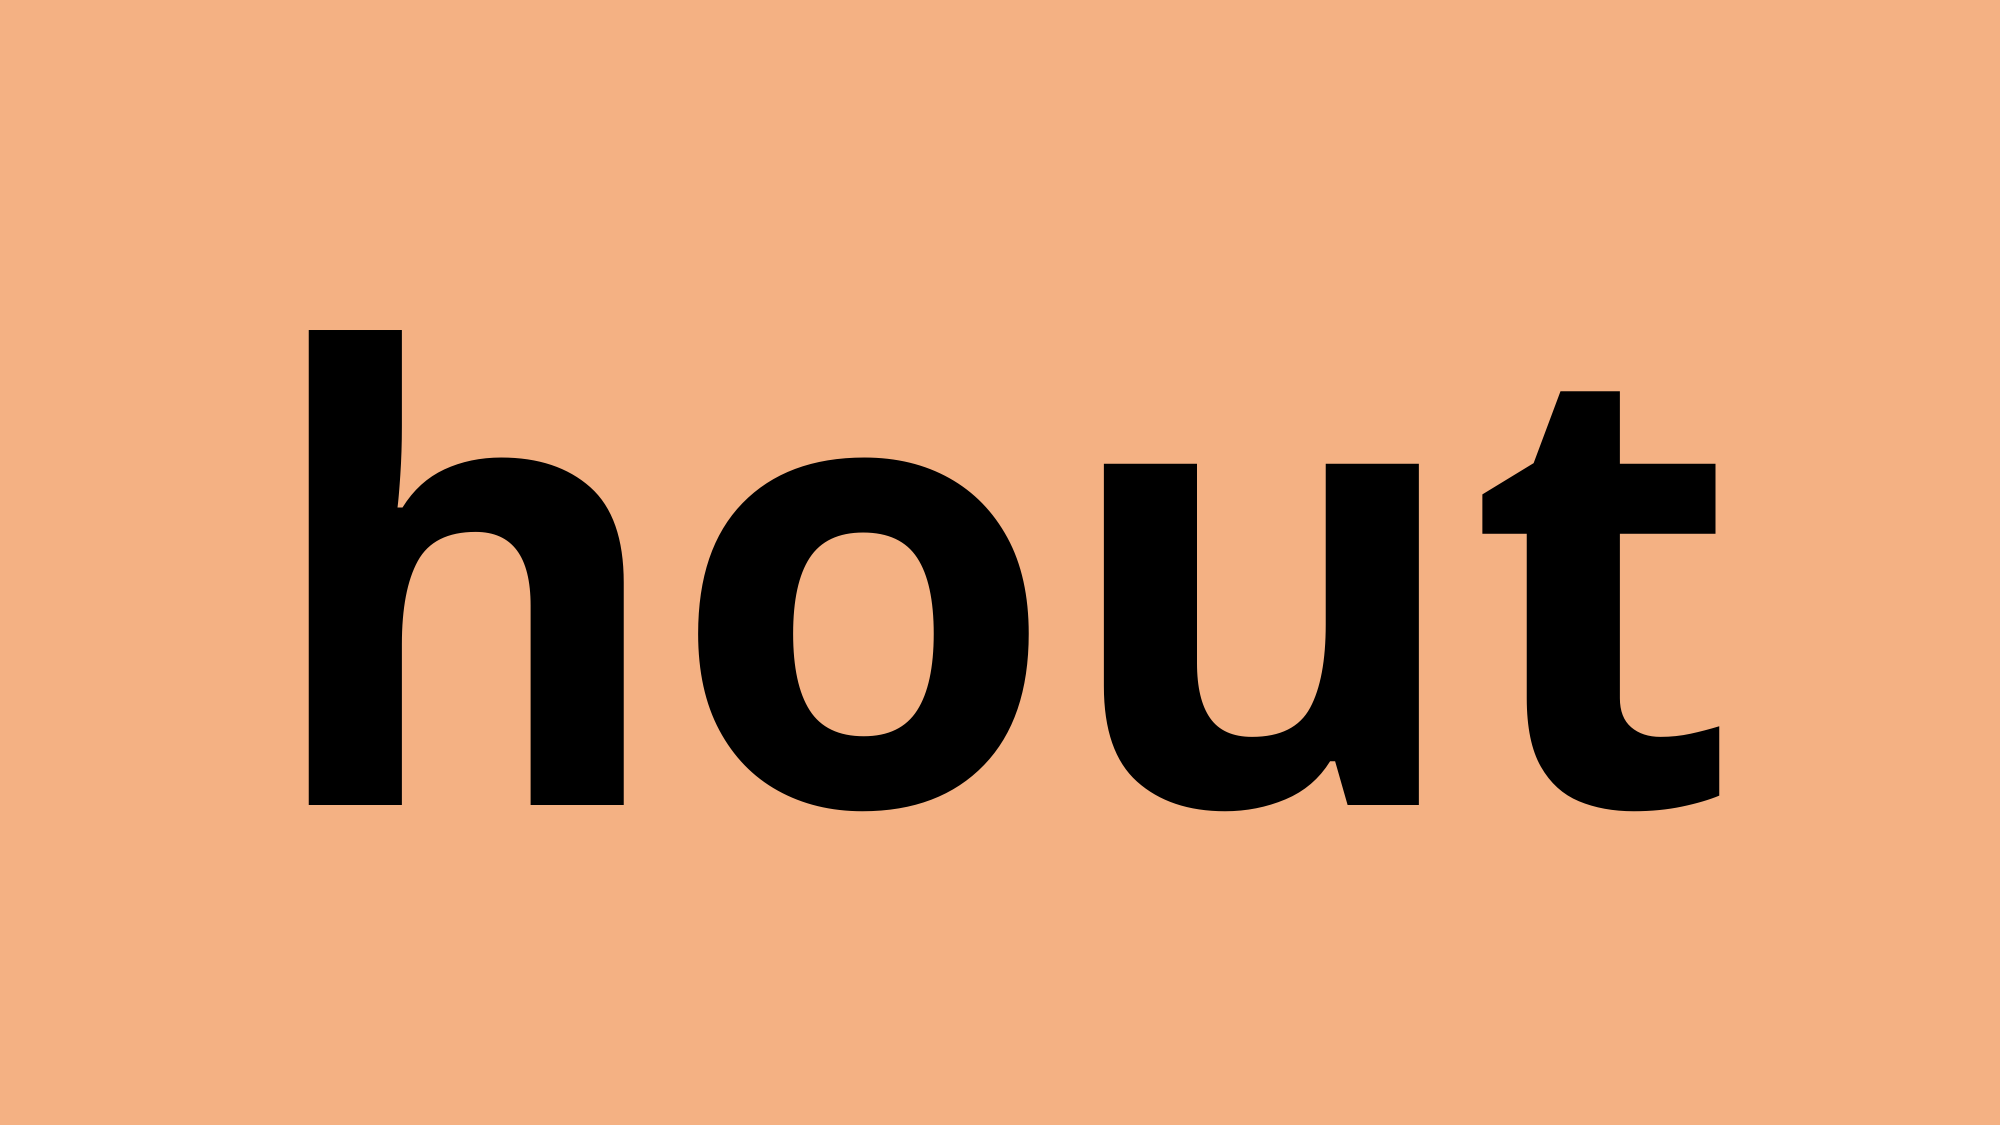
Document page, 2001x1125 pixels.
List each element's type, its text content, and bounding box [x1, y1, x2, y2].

title hout [137, 494, 1863, 712]
